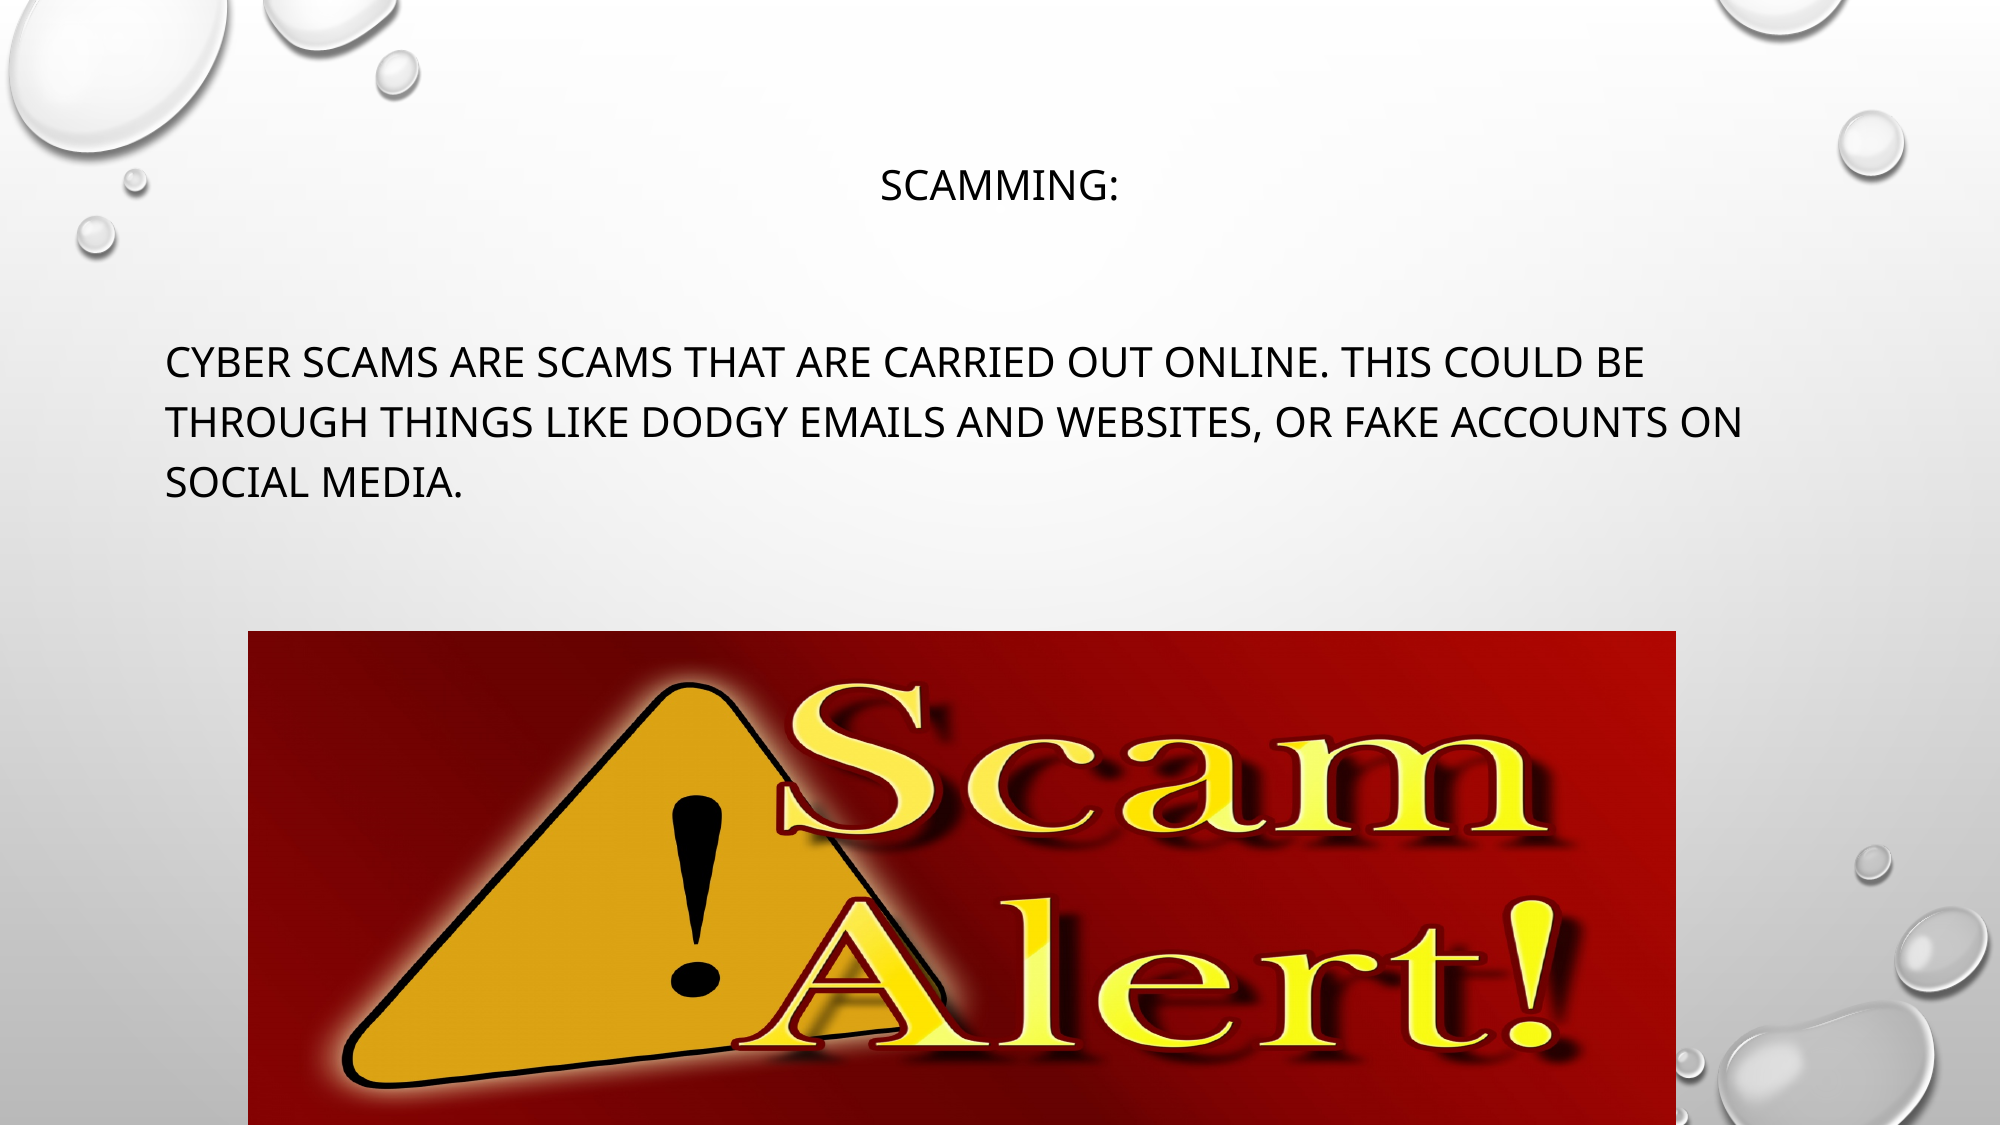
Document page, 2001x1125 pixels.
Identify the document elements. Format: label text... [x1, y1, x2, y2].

title Scamming: [149, 56, 1851, 319]
picture [0, 0, 2000, 1125]
list Cyber scams are scams that are carried out online. This could be through things like dodgy emails and websites, or fake accounts on social media. [149, 318, 1850, 880]
